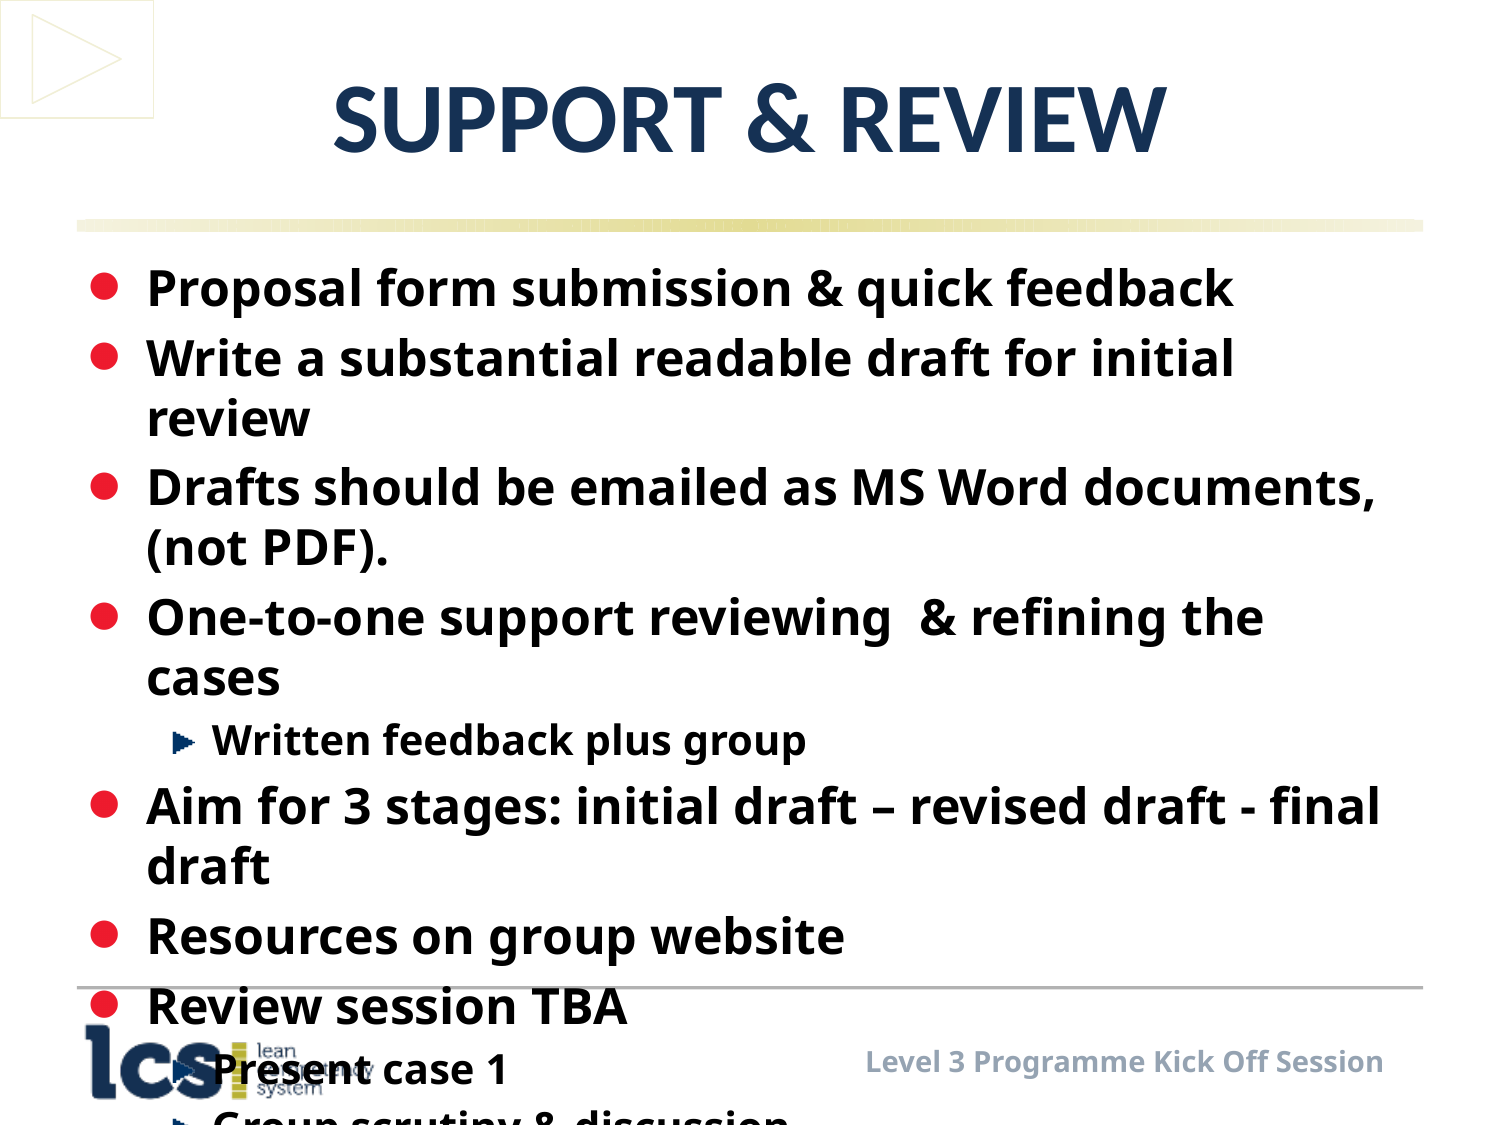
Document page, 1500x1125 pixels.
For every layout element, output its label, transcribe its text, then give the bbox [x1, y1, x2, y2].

picture [90, 472, 118, 500]
picture [90, 272, 118, 300]
list Proposal form submission & quick feedback Write a substantial readable draft for initial review Drafts should be emailed as MS Word documents, (not PDF). One-to-one support reviewing & refining the cases Written feedback plus group Aim for 3 stages: initial draft – revised draft - final draft Resources on group website Review session TBA Present case 1 Group scrutiny & discussion [74, 248, 1426, 995]
picture [90, 602, 118, 630]
picture [90, 790, 118, 818]
picture [90, 920, 118, 948]
picture [90, 342, 118, 370]
footer Level 3 Programme Kick Off Session [512, 1035, 1400, 1095]
picture [58, 990, 402, 1125]
title Support & Review [76, 18, 1426, 207]
picture [165, 724, 195, 754]
